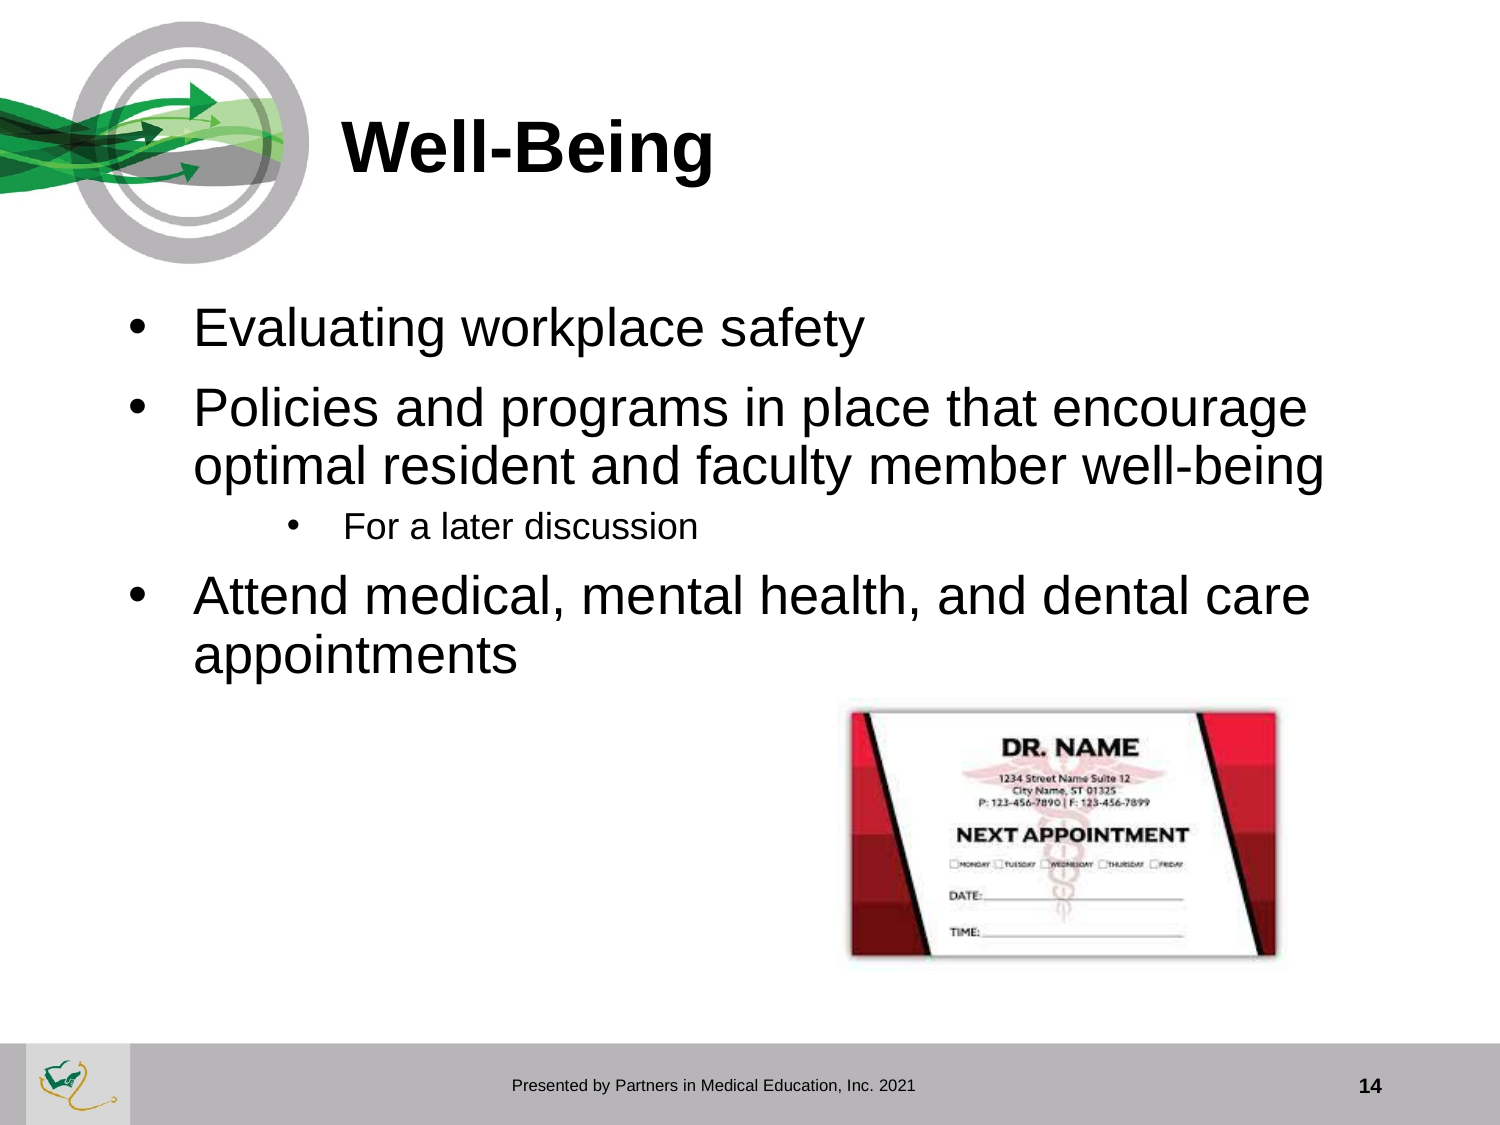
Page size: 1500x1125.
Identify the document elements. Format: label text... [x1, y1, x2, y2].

list Evaluating workplace safety Policies and programs in place that encourage optimal resident and faculty member well-being For a later discussion Attend medical, mental health, and dental care appointments [103, 285, 1397, 1014]
picture [0, 0, 1500, 1125]
footer Presented by Partners in Medical Education, Inc. 2021 [496, 1055, 1004, 1116]
title Well-Being [326, 40, 1397, 258]
slide_number 14 [1059, 1055, 1397, 1116]
